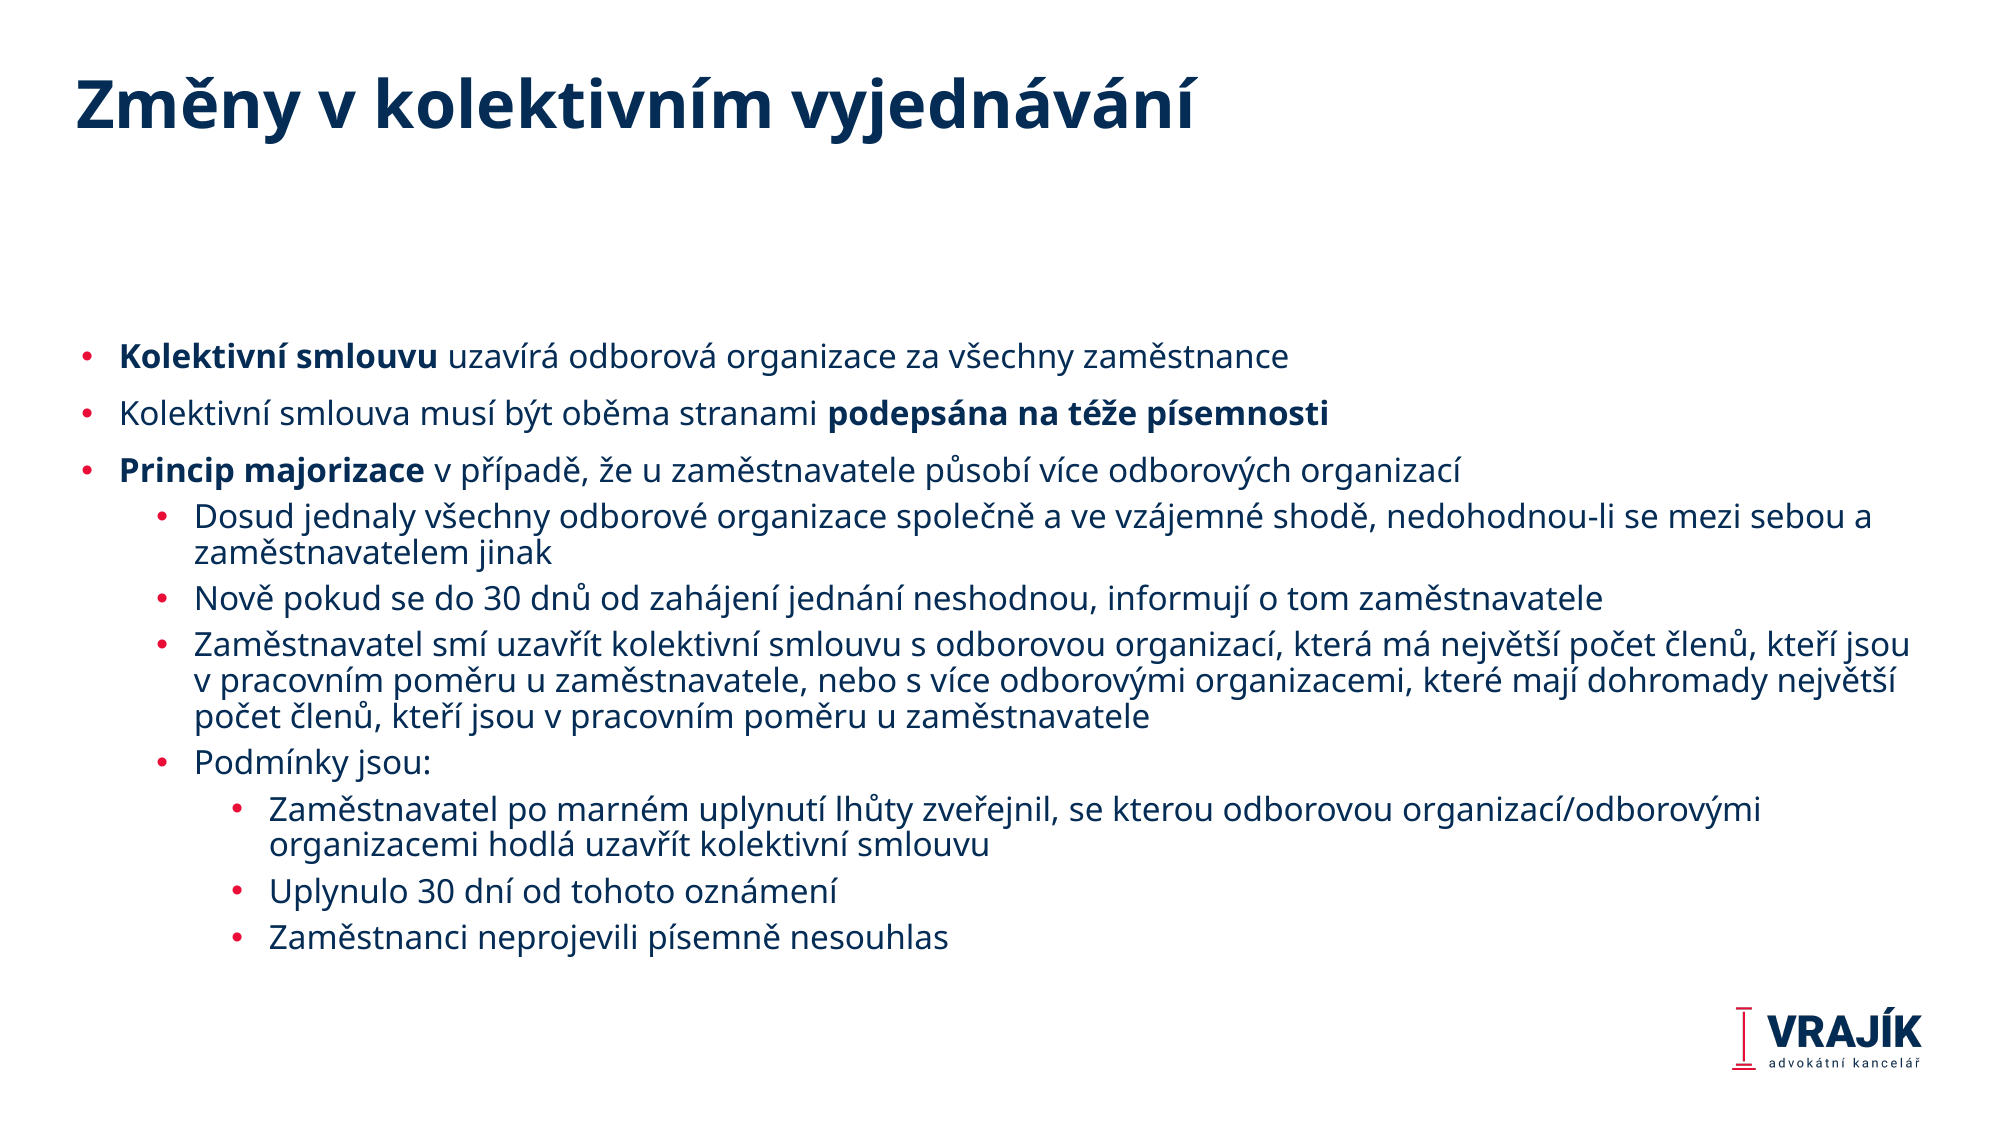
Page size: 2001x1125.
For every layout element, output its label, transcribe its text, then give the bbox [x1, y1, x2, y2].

picture [1732, 1007, 1922, 1070]
list Kolektivní smlouvu uzavírá odborová organizace za všechny zaměstnance Kolektivní smlouva musí být oběma stranami podepsána na téže písemnosti Princip majorizace v případě, že u zaměstnavatele působí více odborových organizací Dosud jednaly všechny odborové organizace společně a ve vzájemné shodě, nedohodnou-li se mezi sebou a zaměstnavatelem jinak Nově pokud se do 30 dnů od zahájení jednání neshodnou, informují o tom zaměstnavatele Zaměstnavatel smí uzavřít kolektivní smlouvu s odborovou organizací, která má největší počet členů, kteří jsou v pracovním poměru u zaměstnavatele, nebo s více odborovými organizacemi, které mají dohromady největší počet členů, kteří jsou v pracovním poměru u zaměstnavatele Podmínky jsou: Zaměstnavatel po marném uplynutí lhůty zveřejnil, se kterou odborovou organizací/odborovými organizacemi hodlá uzavřít kolektivní smlouvu Uplynulo 30 dní od tohoto oznámení Zaměstnanci neprojevili písemně nesouhlas [81, 340, 1922, 1000]
title Změny v kolektivním vyjednávání [76, 71, 1922, 145]
